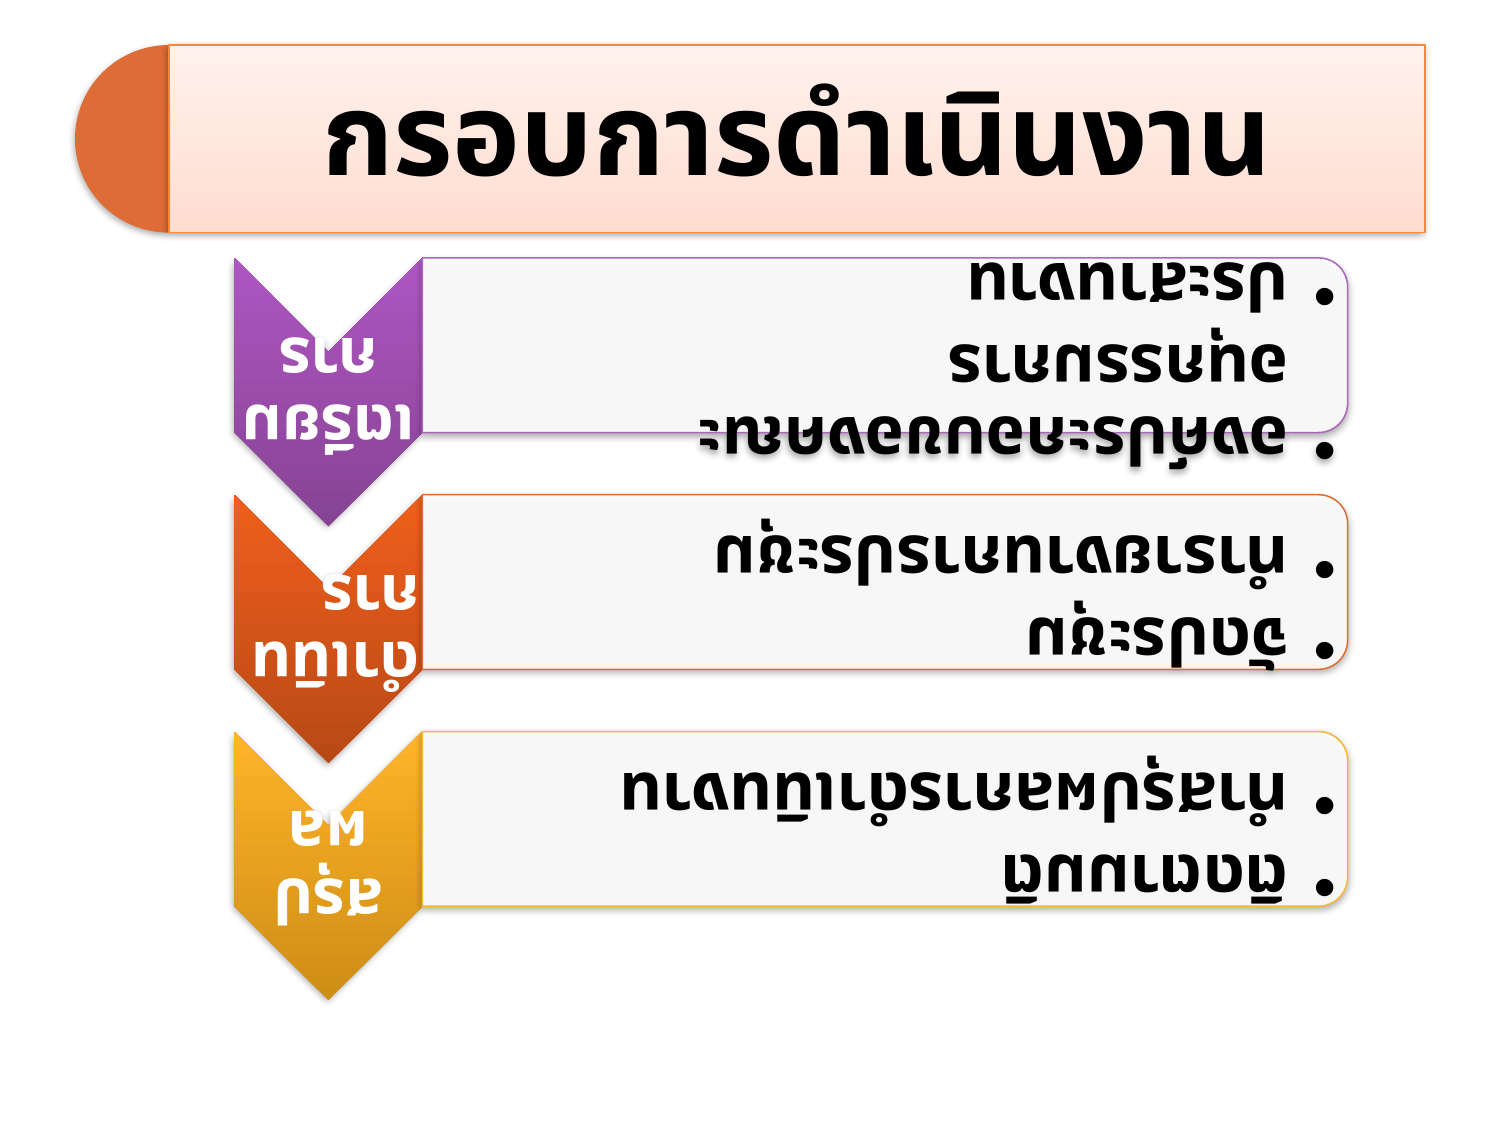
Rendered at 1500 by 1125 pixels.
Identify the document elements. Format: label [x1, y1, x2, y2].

list [234, 257, 1348, 1001]
text_box [74, 44, 1426, 233]
